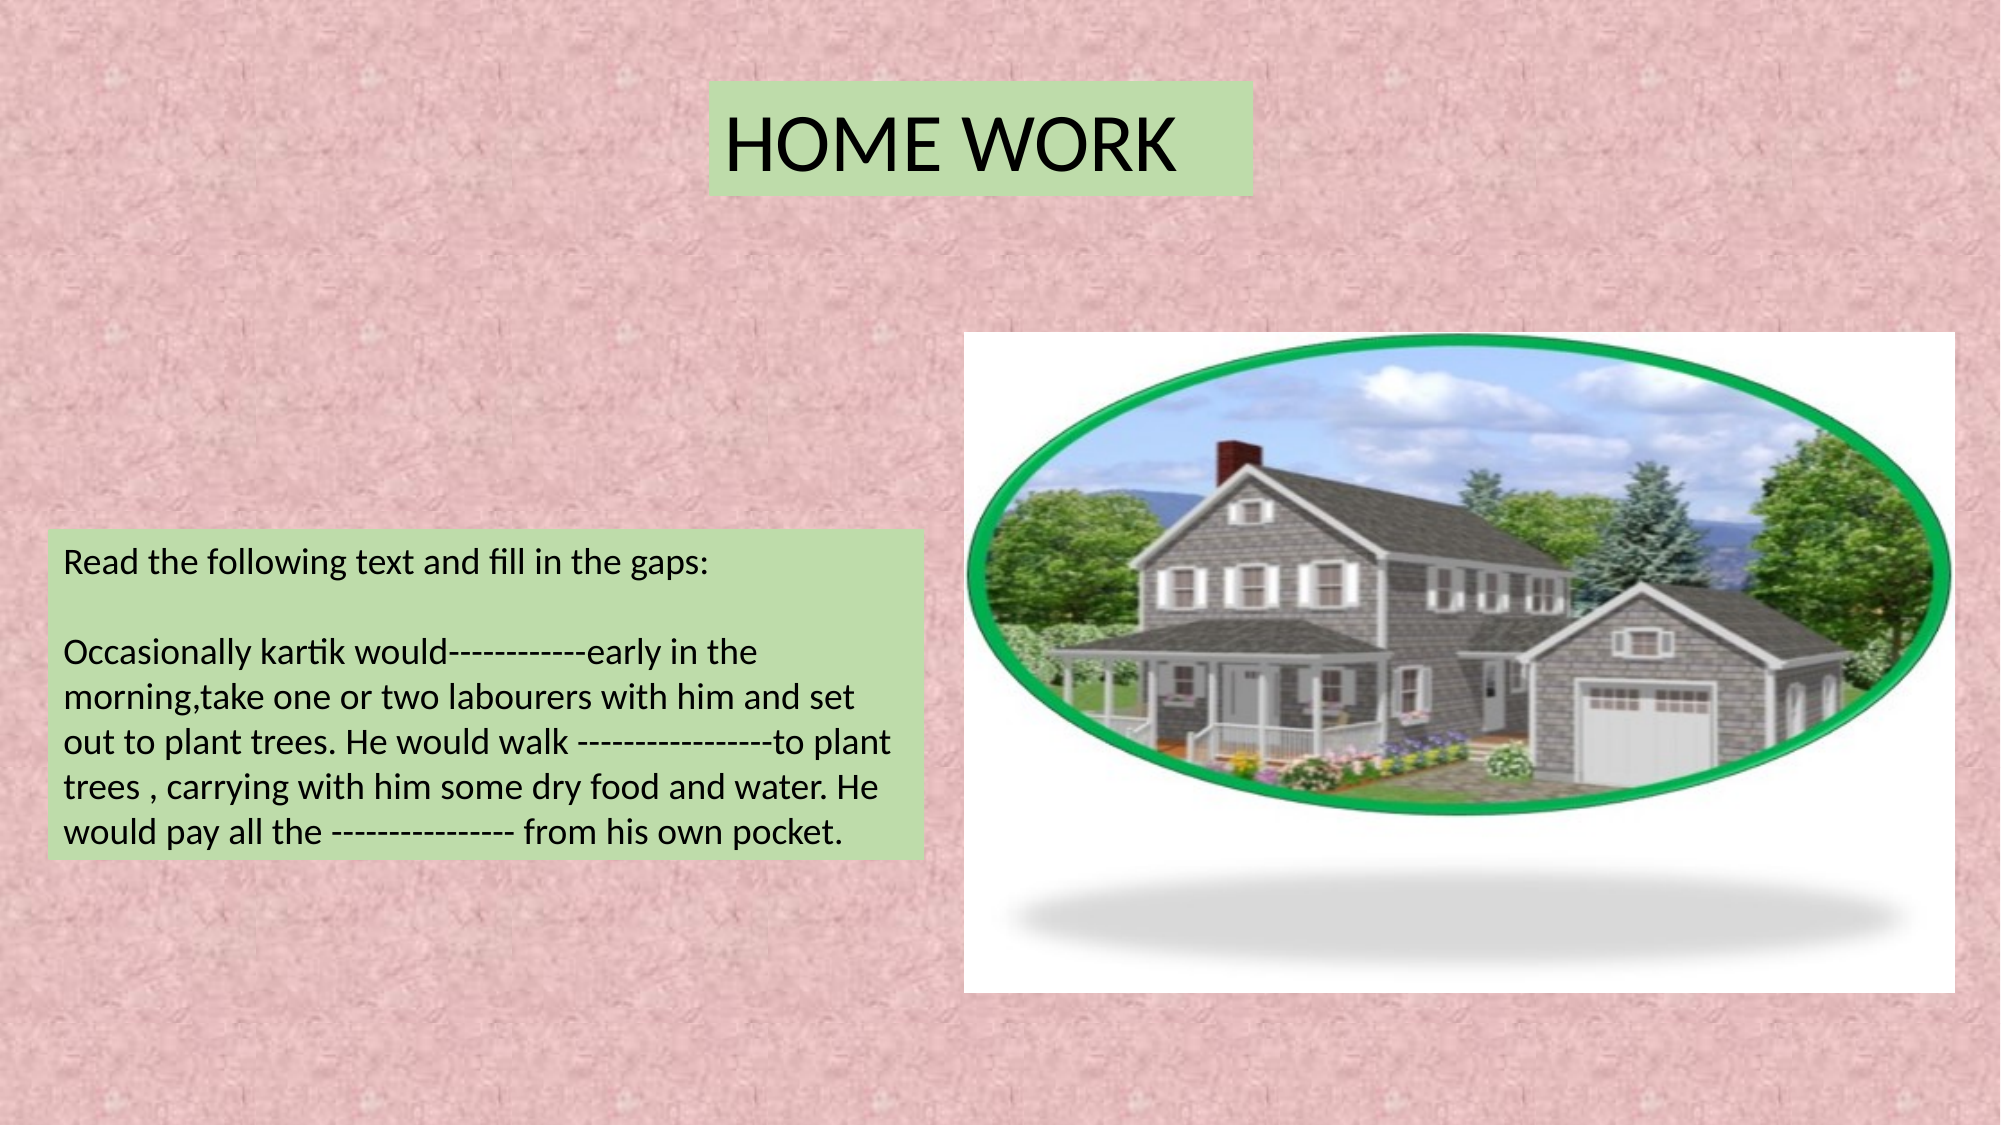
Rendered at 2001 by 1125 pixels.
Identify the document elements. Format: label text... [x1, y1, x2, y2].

text_box HOME WORK [709, 81, 1254, 196]
text_box Read the following text and fill in the gaps: Occasionally kartik would------------early in the morning,take one or two labourers with him and set out to plant trees. He would walk -----------------to plant trees , carrying with him some dry food and water. He would pay all the ---------------- from his own pocket. [48, 529, 925, 860]
picture [0, 0, 2001, 1125]
